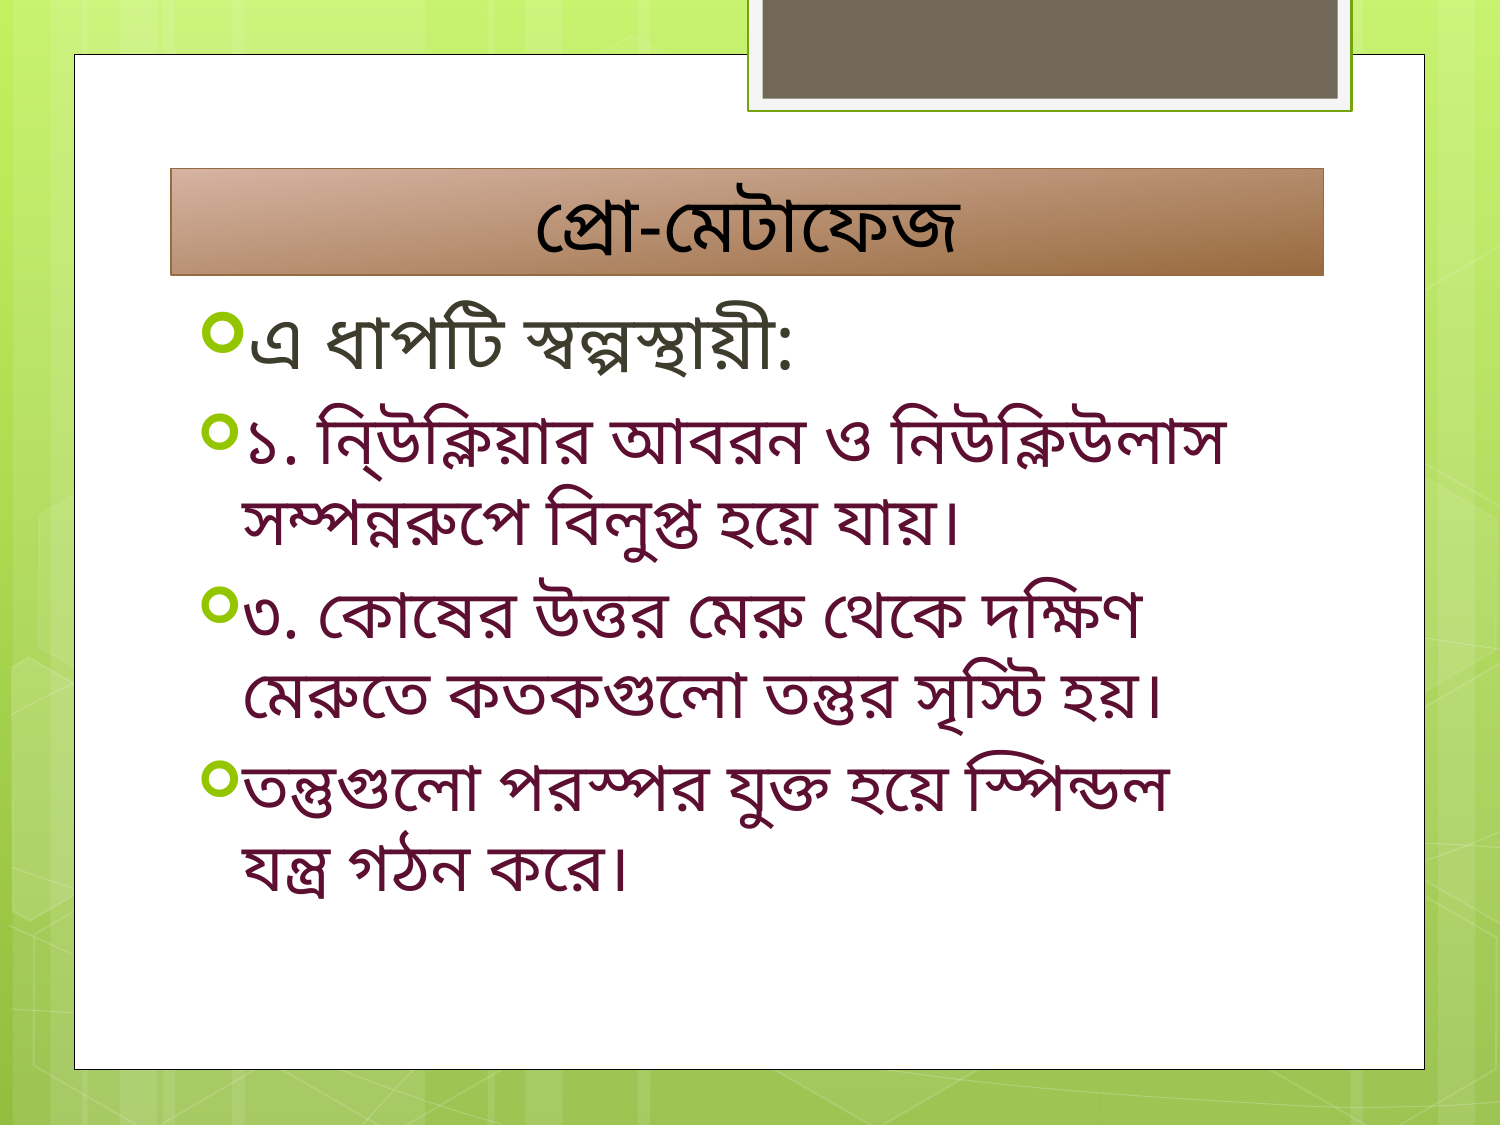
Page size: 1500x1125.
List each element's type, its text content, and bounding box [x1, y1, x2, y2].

list এ ধাপটি স্বল্পস্থায়ী: ১. নি্উক্লিয়ার আবরন ও নিউক্লিউলাস সম্পন্নরুপে বিলুপ্ত হয়ে যায়। ৩. কোষের উত্তর মেরু থেকে দক্ষিণ মেরুতে কতকগুলো তন্তুর সৃস্টি হয়। তন্তুগুলো পরস্পর যুক্ত হয়ে স্পিন্ডল যন্ত্র গঠন করে। [171, 287, 1283, 957]
title প্রো-মেটাফেজ [170, 168, 1324, 276]
